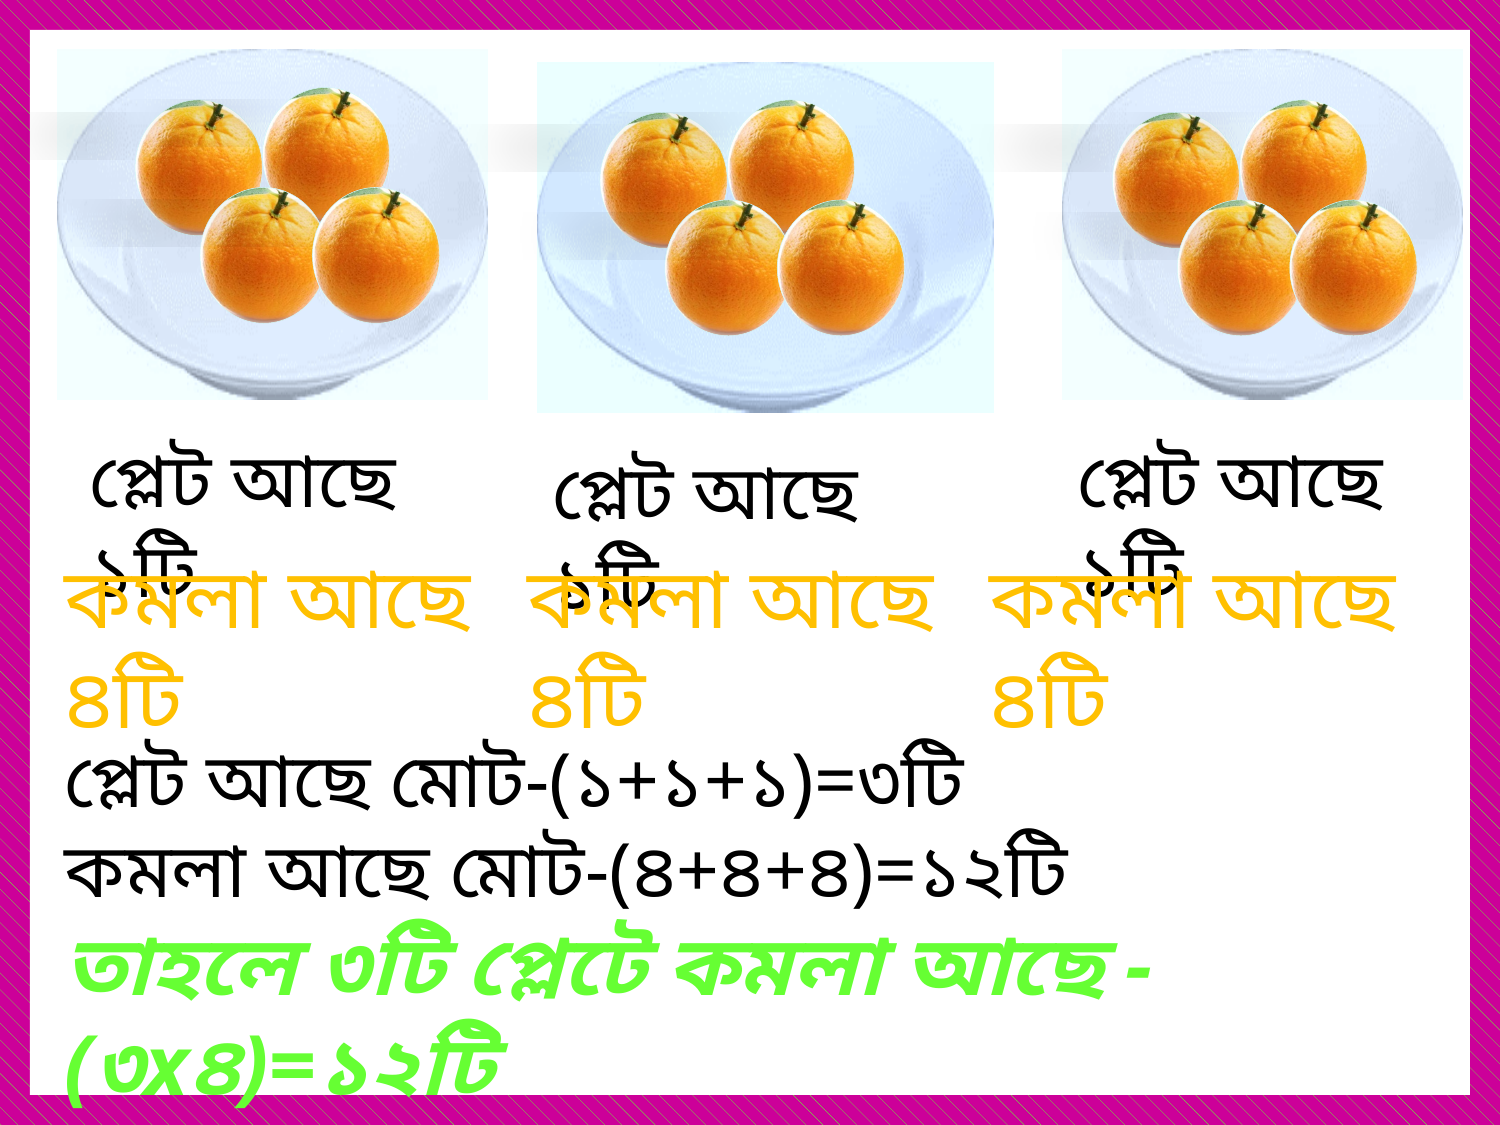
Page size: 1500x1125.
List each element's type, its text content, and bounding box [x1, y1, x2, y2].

text_box প্লেট আছে ১টি [537, 437, 938, 537]
text_box কমলা আছে ৪টি [512, 537, 950, 753]
text_box প্লেট আছে ১টি [1062, 424, 1463, 620]
text_box প্লেট আছে মোট-(১+১+১)=৩টি কমলা আছে মোট-(৪+৪+৪)=১২টি তাহলে ৩টি প্লেটে কমলা আছে -(৩x৪)=১২টি [50, 724, 1418, 1120]
text_box প্লেট আছে ১টি [75, 424, 475, 537]
text_box কমলা আছে ৪টি [974, 537, 1413, 753]
picture [537, 62, 994, 413]
picture [57, 49, 488, 401]
text_box কমলা আছে ৪টি [49, 537, 488, 753]
picture [1062, 49, 1463, 401]
